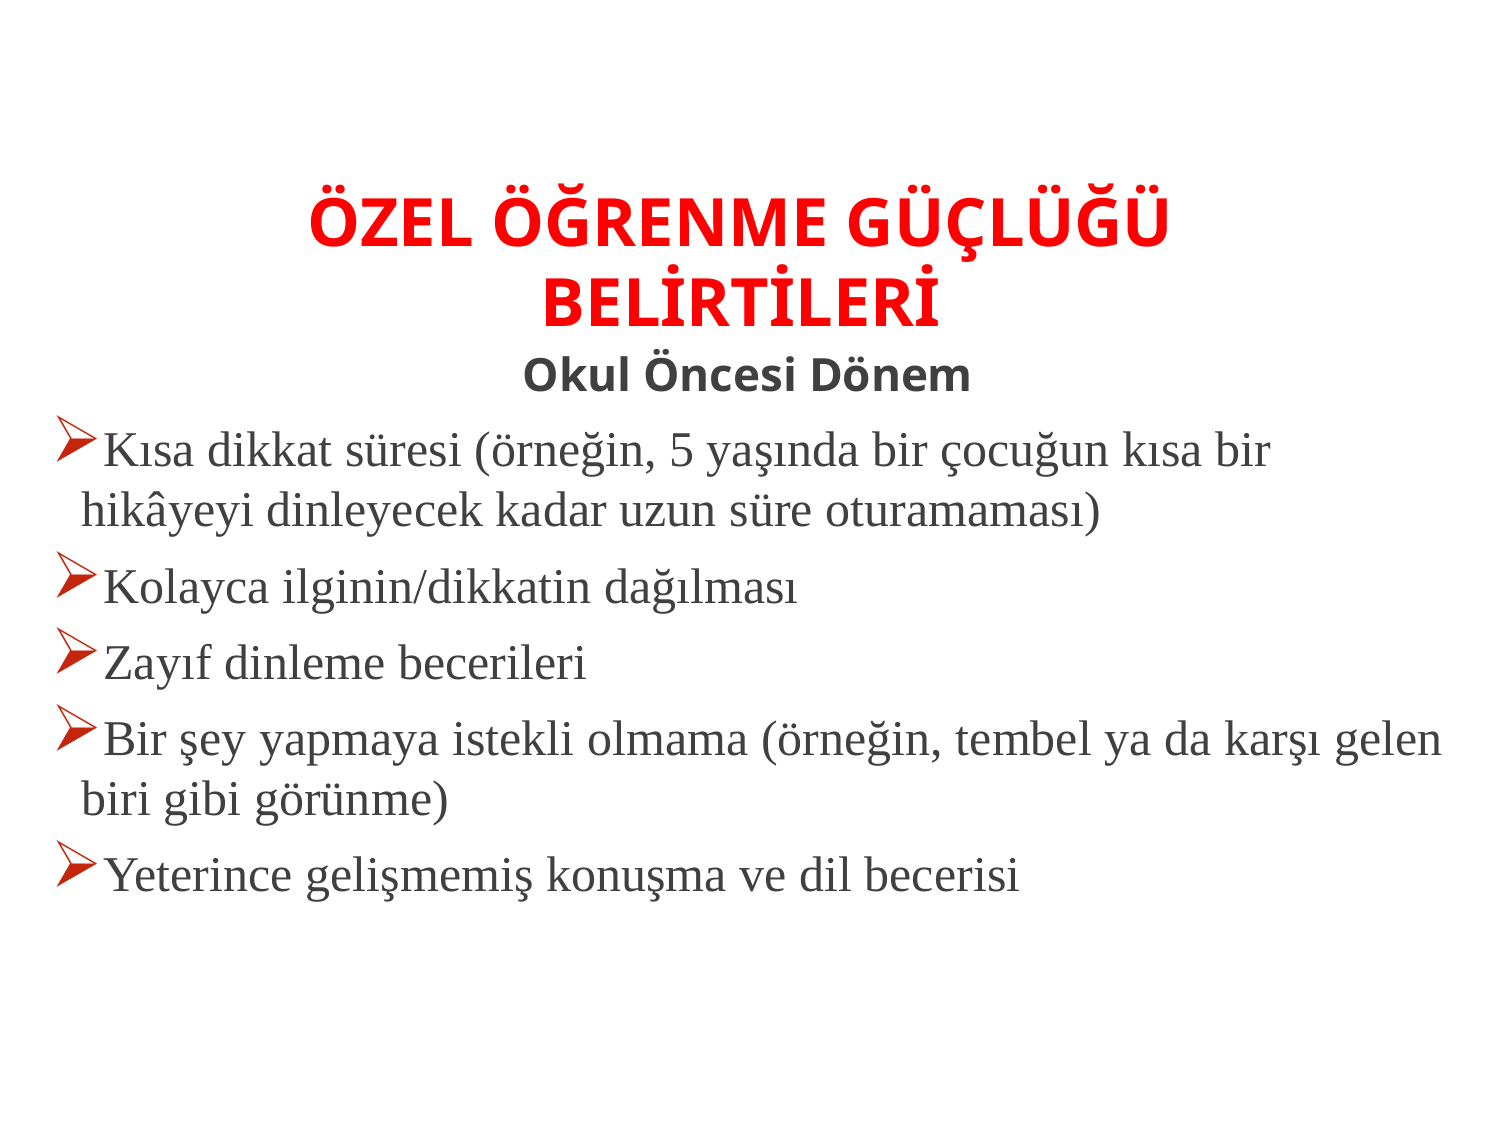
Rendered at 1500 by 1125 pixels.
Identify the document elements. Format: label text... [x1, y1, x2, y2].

list Okul Öncesi Dönem Kısa dikkat süresi (örneğin, 5 yaşında bir çocuğun kısa bir hikâyeyi dinleyecek kadar uzun süre oturamaması) Kolayca ilginin/dikkatin dağılması Zayıf dinleme becerileri Bir şey yapmaya istekli olmama (örneğin, tembel ya da karşı gelen biri gibi görünme) Yeterince gelişmemiş konuşma ve dil becerisi [29, 338, 1459, 1083]
title ÖZEL ÖĞRENME GÜÇLÜĞÜ BELİRTİLERİ [206, 172, 1275, 361]
